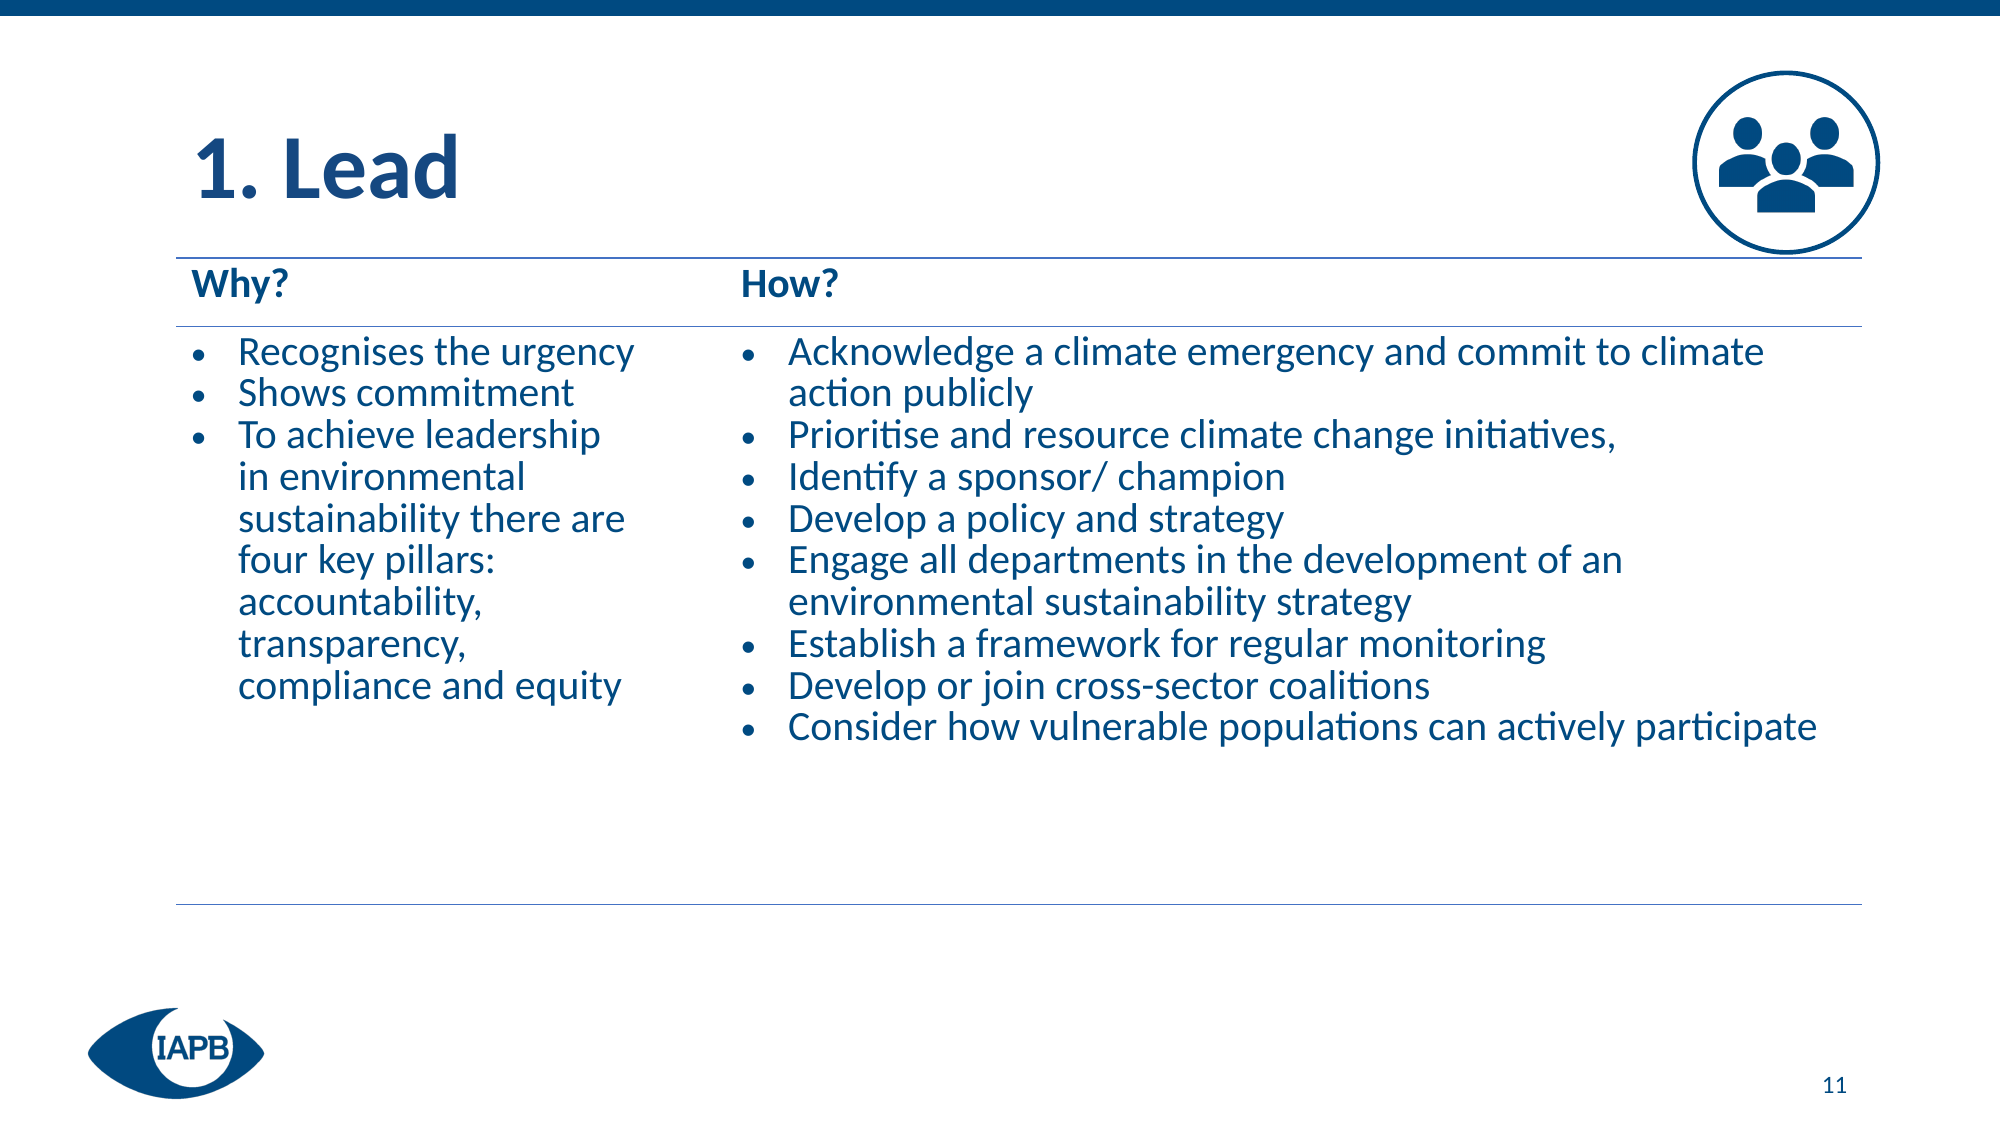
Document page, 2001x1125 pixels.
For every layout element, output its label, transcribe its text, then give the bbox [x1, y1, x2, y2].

picture [84, 1002, 268, 1105]
table_cell Acknowledge a climate emergency and commit to climate action publicly Prioritise and resource climate change initiatives, Identify a sponsor/ champion Develop a policy and strategy Engage all departments in the development of an environmental sustainability strategy Establish a framework for regular monitoring Develop or join cross-sector coalitions Consider how vulnerable populations can actively participate [651, 327, 1862, 904]
table_header Why? [176, 278, 651, 326]
table_header How? [651, 278, 1862, 326]
title 1. Lead [176, 59, 1863, 278]
text_box [0, 0, 2000, 17]
table_cell Recognises the urgency Shows commitment To achieve leadership in environmental sustainability there are four key pillars: accountability, transparency, compliance and equity [176, 327, 651, 904]
slide_number 11 [1412, 1053, 1863, 1114]
text_box [1863, 111, 1879, 214]
